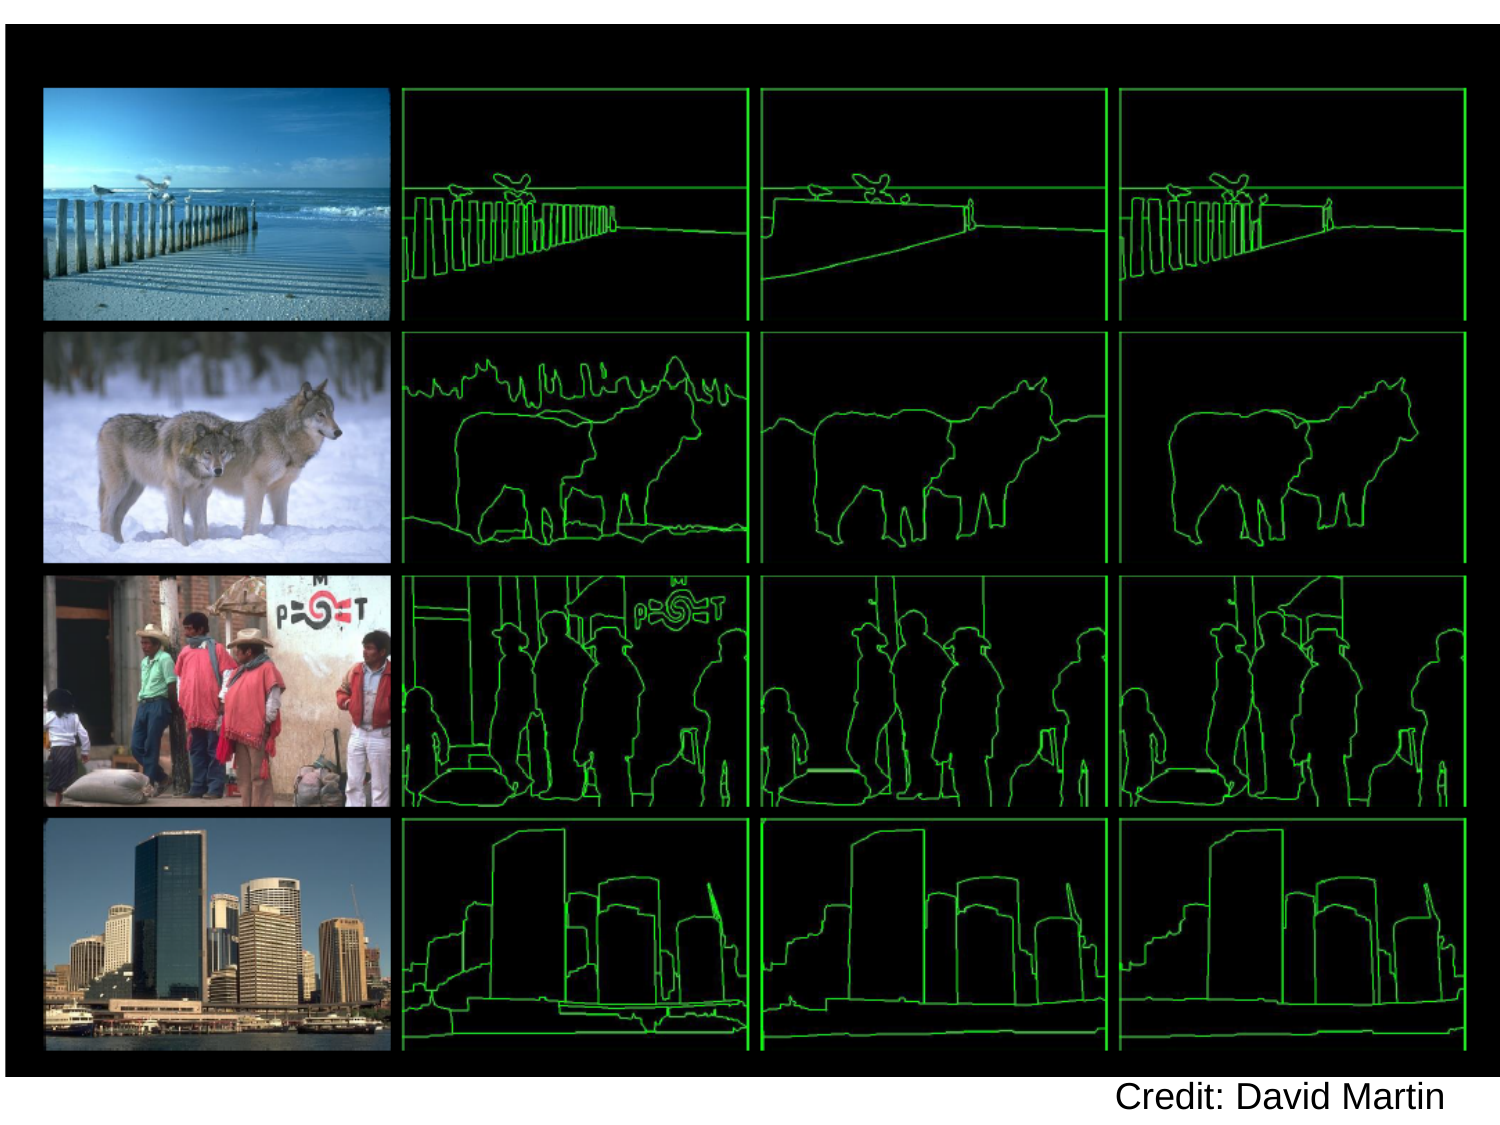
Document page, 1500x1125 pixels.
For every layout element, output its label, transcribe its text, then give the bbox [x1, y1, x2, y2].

picture [4, 24, 1500, 1078]
text_box Credit: David Martin [1099, 1085, 1500, 1125]
